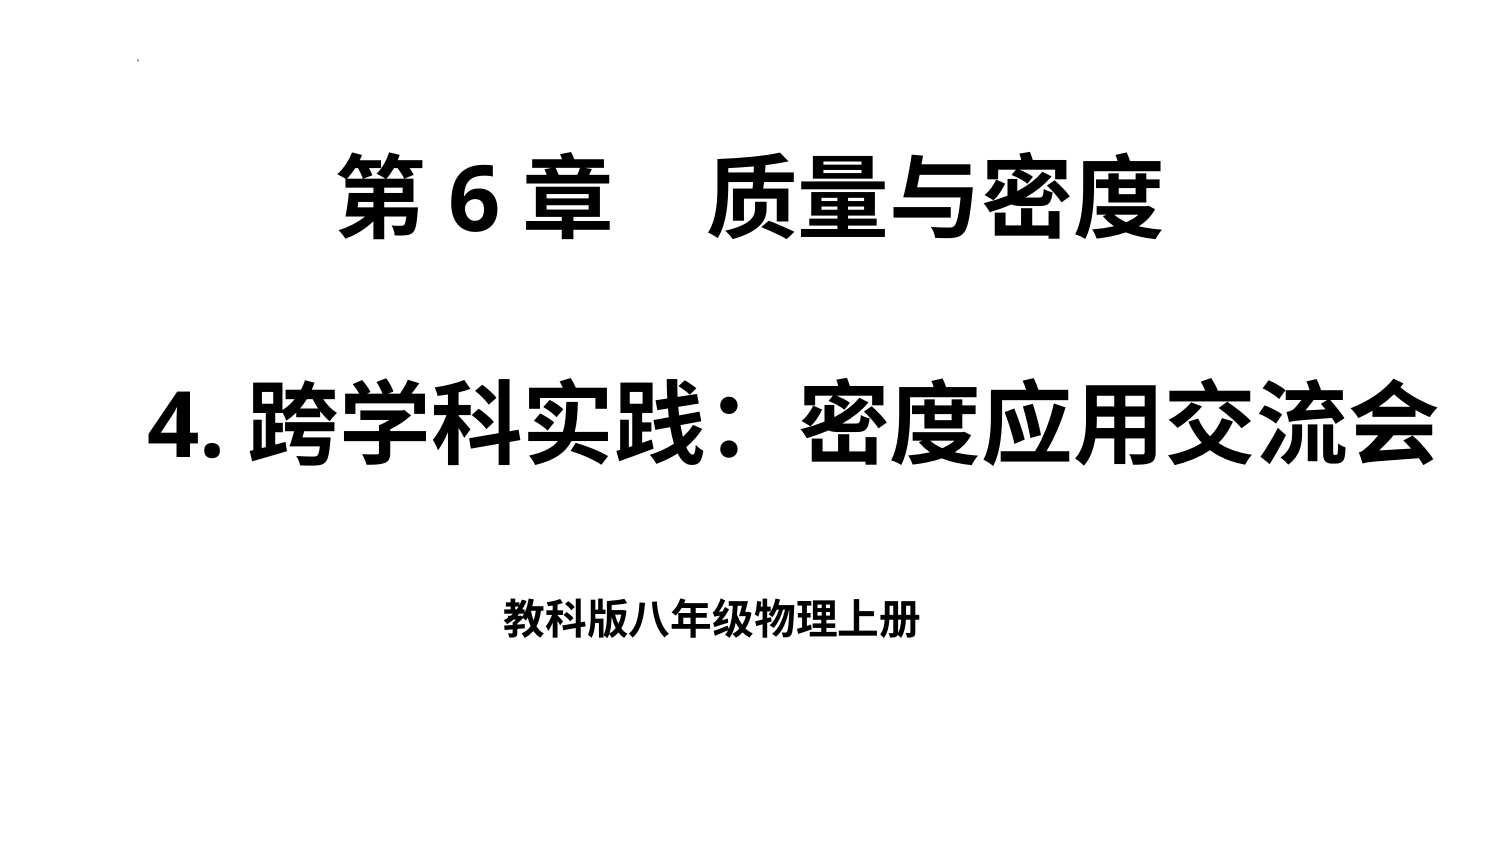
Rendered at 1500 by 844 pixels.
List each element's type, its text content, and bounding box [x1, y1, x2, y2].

text_box 教科版八年级物理上册 [381, 585, 1044, 650]
text_box 第6章 质量与密度 [319, 132, 1180, 258]
text_box 4.跨学科实践：密度应用交流会 [132, 358, 1456, 484]
